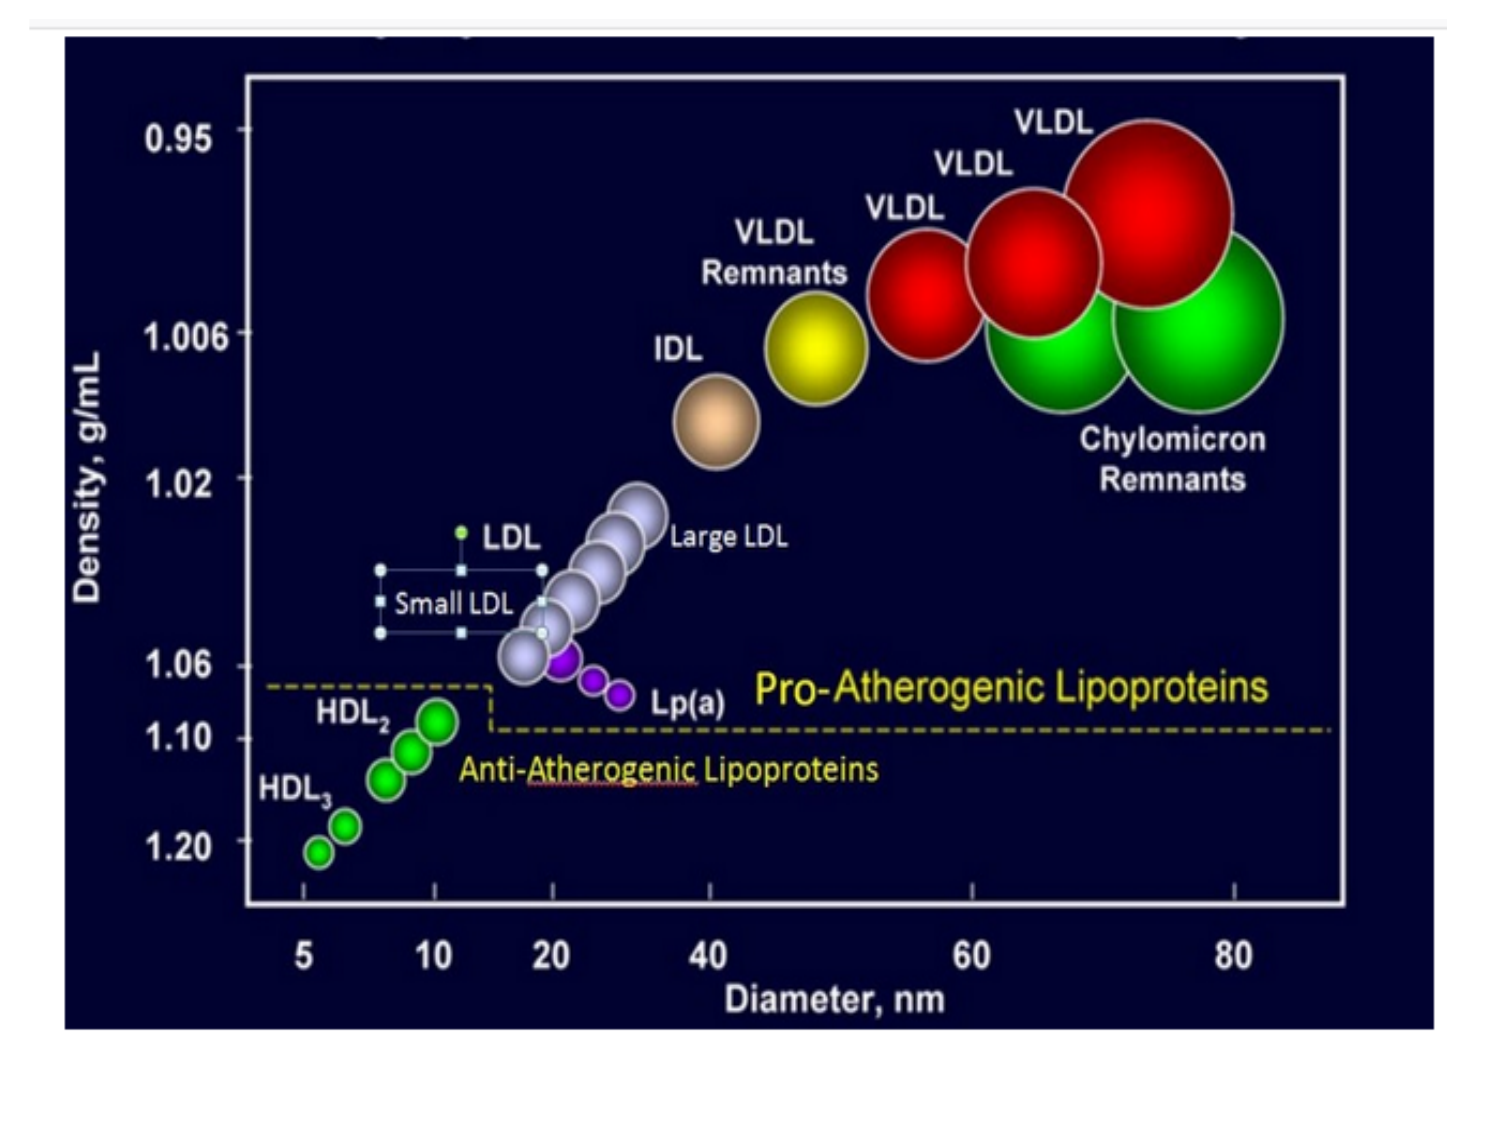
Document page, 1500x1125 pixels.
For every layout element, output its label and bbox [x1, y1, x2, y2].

list [29, 18, 1448, 1036]
